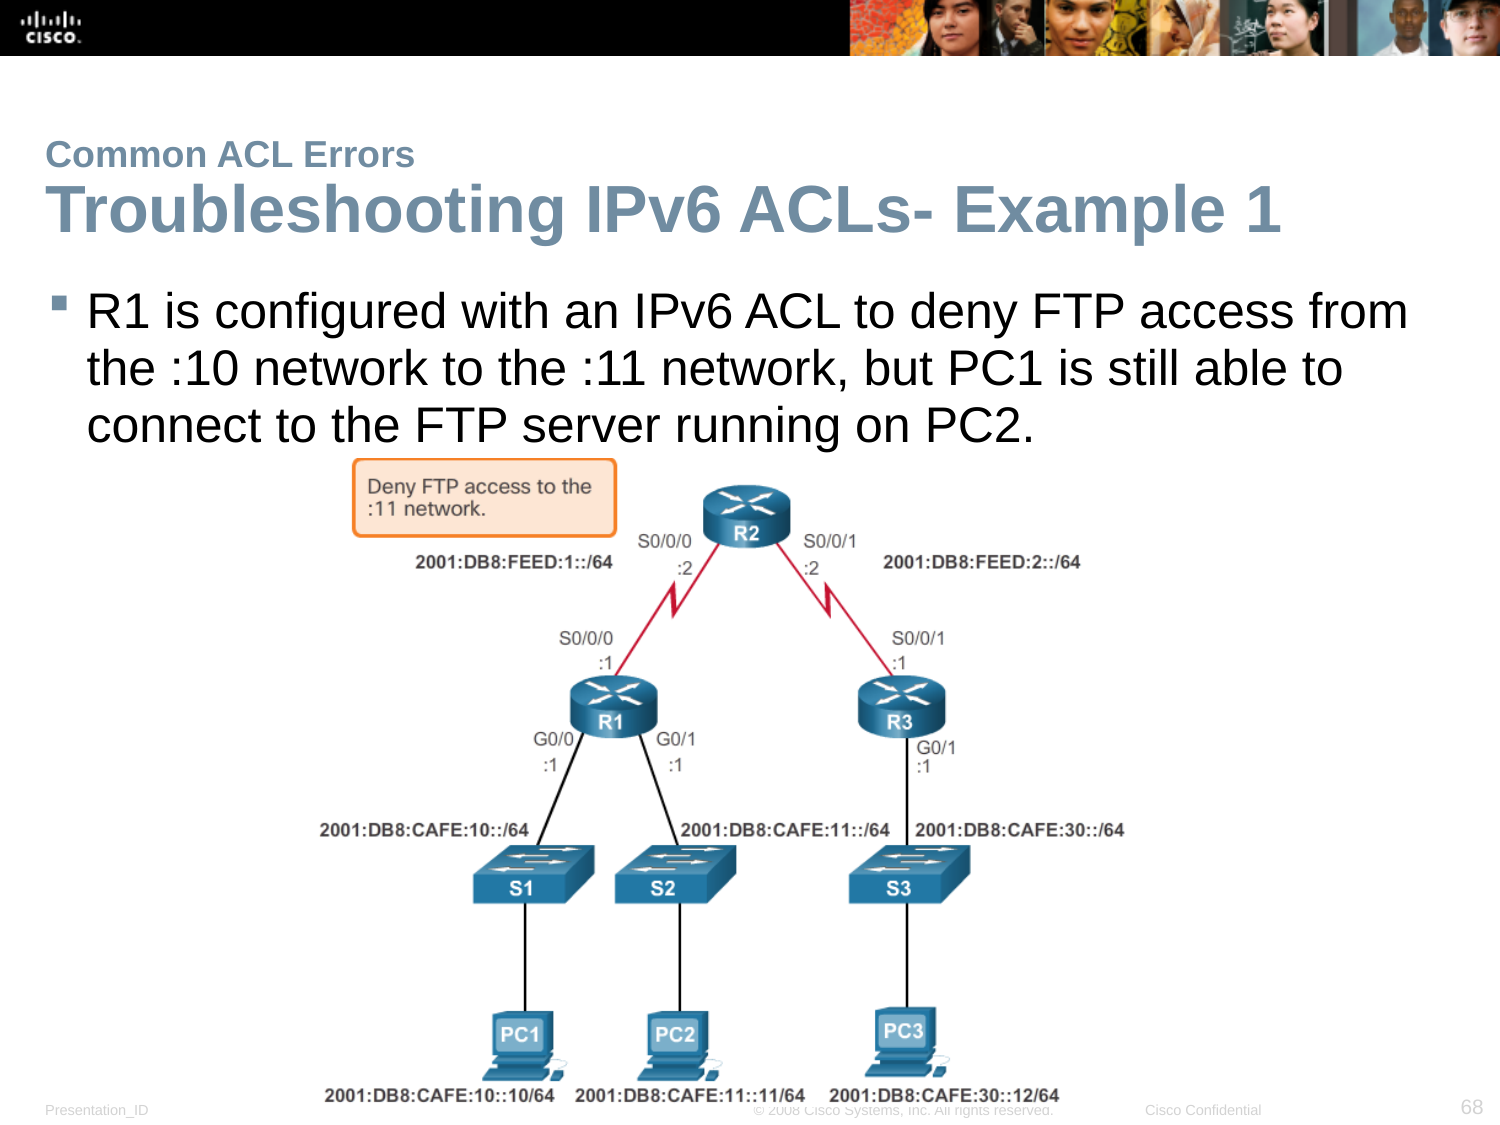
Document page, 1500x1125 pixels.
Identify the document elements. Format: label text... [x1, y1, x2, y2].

title Common ACL Errors Troubleshooting IPv6 ACLs- Example 1 [31, 64, 1471, 255]
list R1 is configured with an IPv6 ACL to deny FTP access from the :10 network to the :11 network, but PC1 is still able to connect to the FTP server running on PC2. [34, 276, 1467, 1085]
picture [0, 0, 1500, 56]
picture [314, 458, 1139, 1107]
